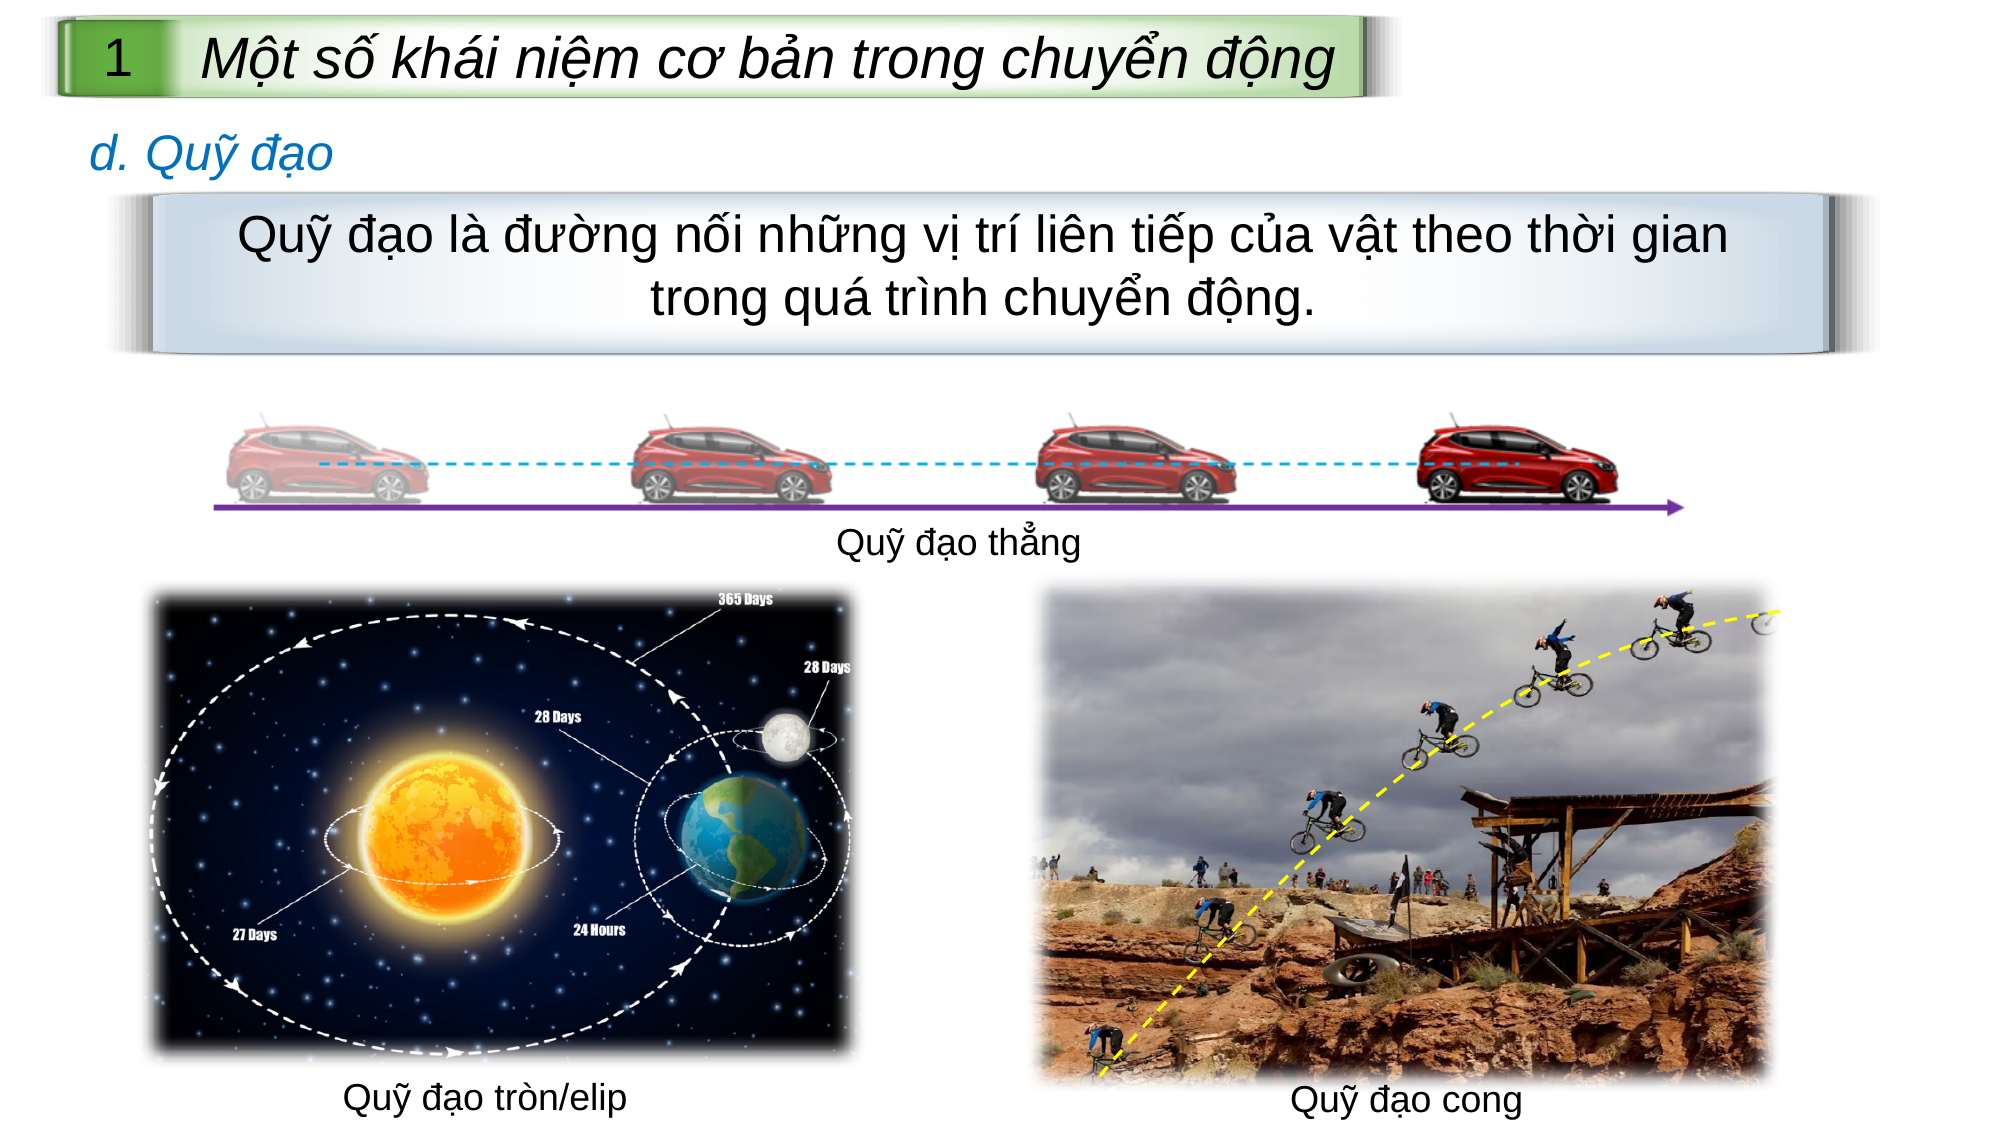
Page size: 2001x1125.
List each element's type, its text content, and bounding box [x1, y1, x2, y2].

picture [103, 190, 1886, 358]
picture [137, 572, 866, 1068]
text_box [0, 10, 1407, 100]
picture [199, 400, 1718, 541]
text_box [1025, 571, 1781, 1093]
text_box Quỹ đạo tròn/elip [276, 1068, 693, 1125]
text_box d. Quỹ đạo [75, 113, 400, 188]
text_box Quỹ đạo thẳng [750, 541, 1167, 571]
text_box Quỹ đạo cong [1198, 1093, 1615, 1125]
